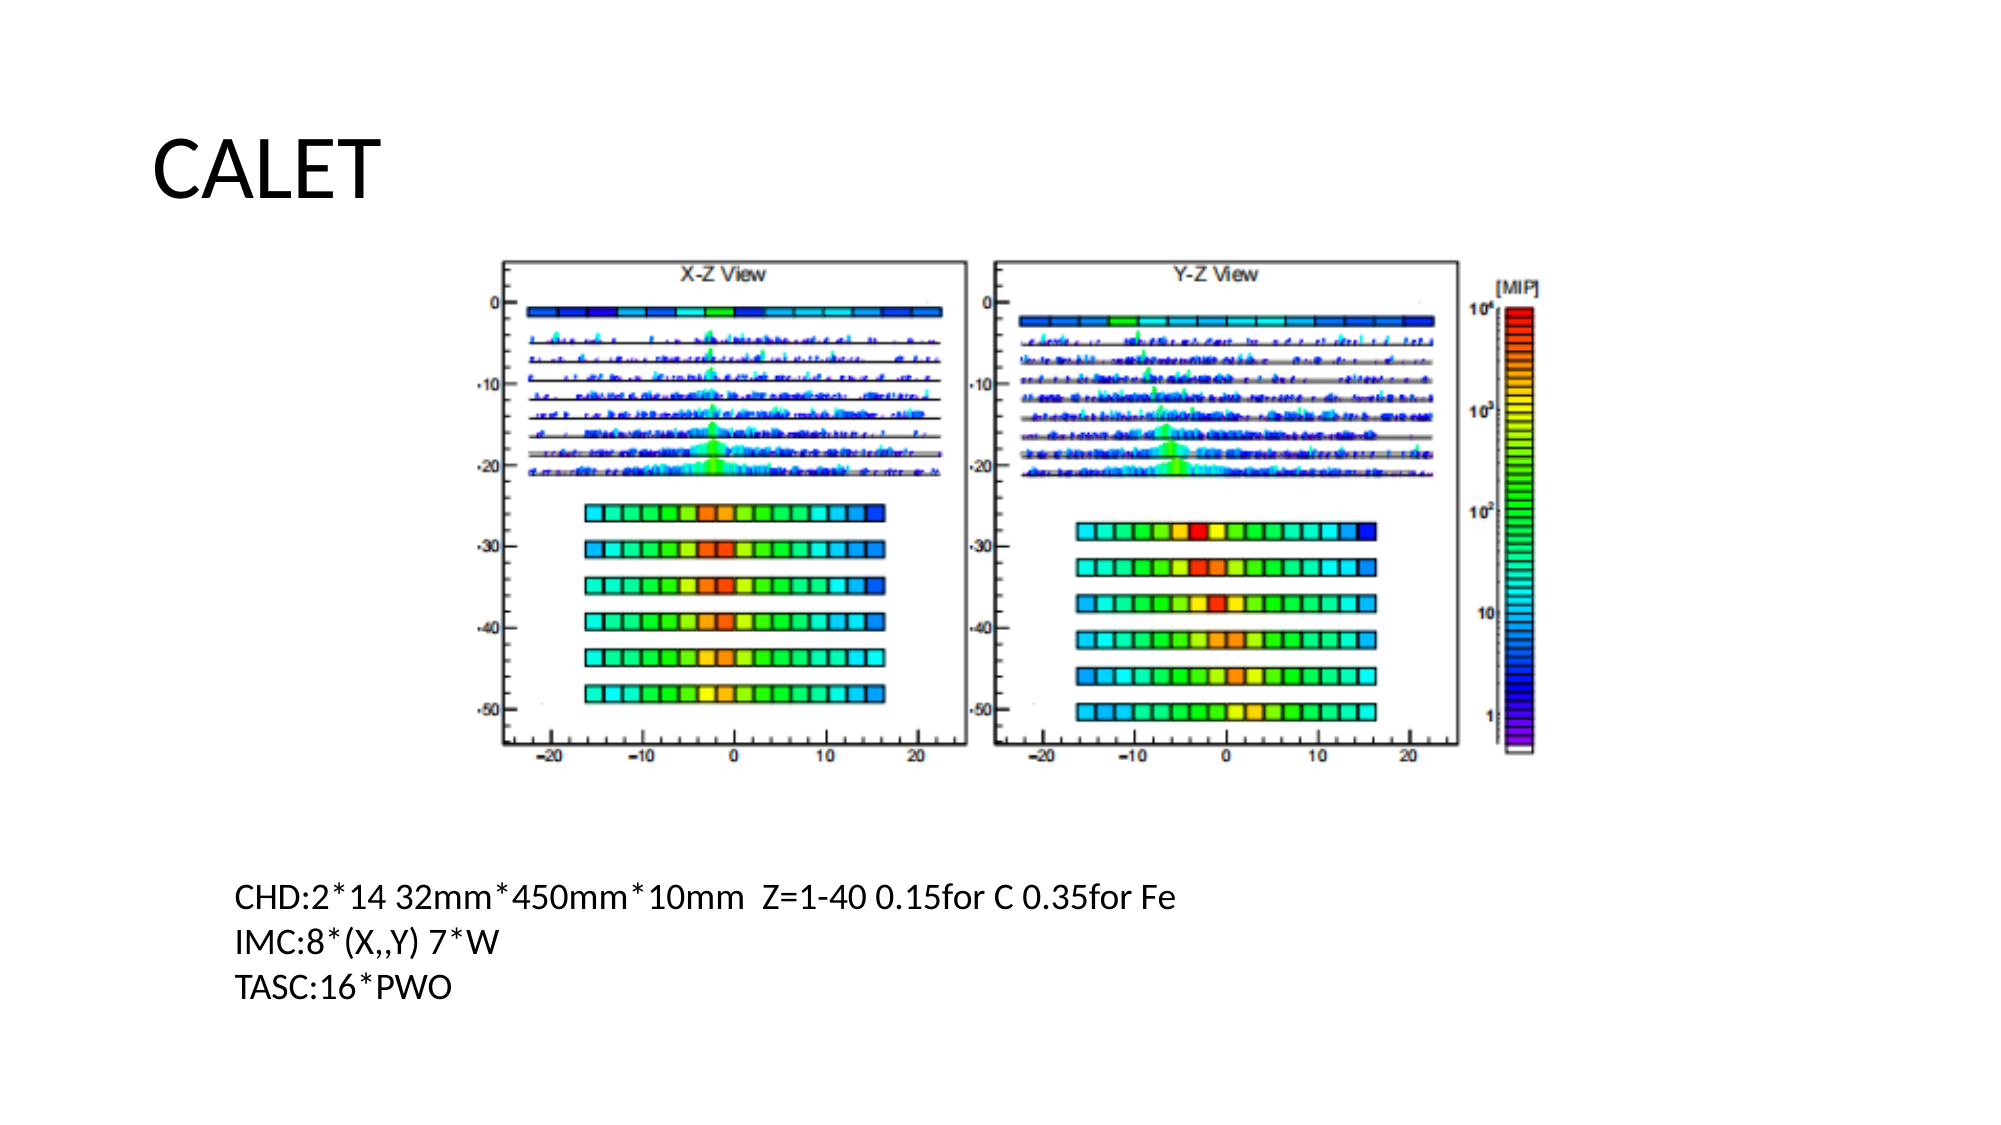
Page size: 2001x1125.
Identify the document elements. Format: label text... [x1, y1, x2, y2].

title CALET [137, 59, 1863, 278]
text_box CHD:2*14 32mm*450mm*10mm Z=1-40 0.15for C 0.35for Fe IMC:8*(X,,Y) 7*W TASC:16*PWO [219, 865, 1582, 1015]
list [405, 221, 1595, 783]
